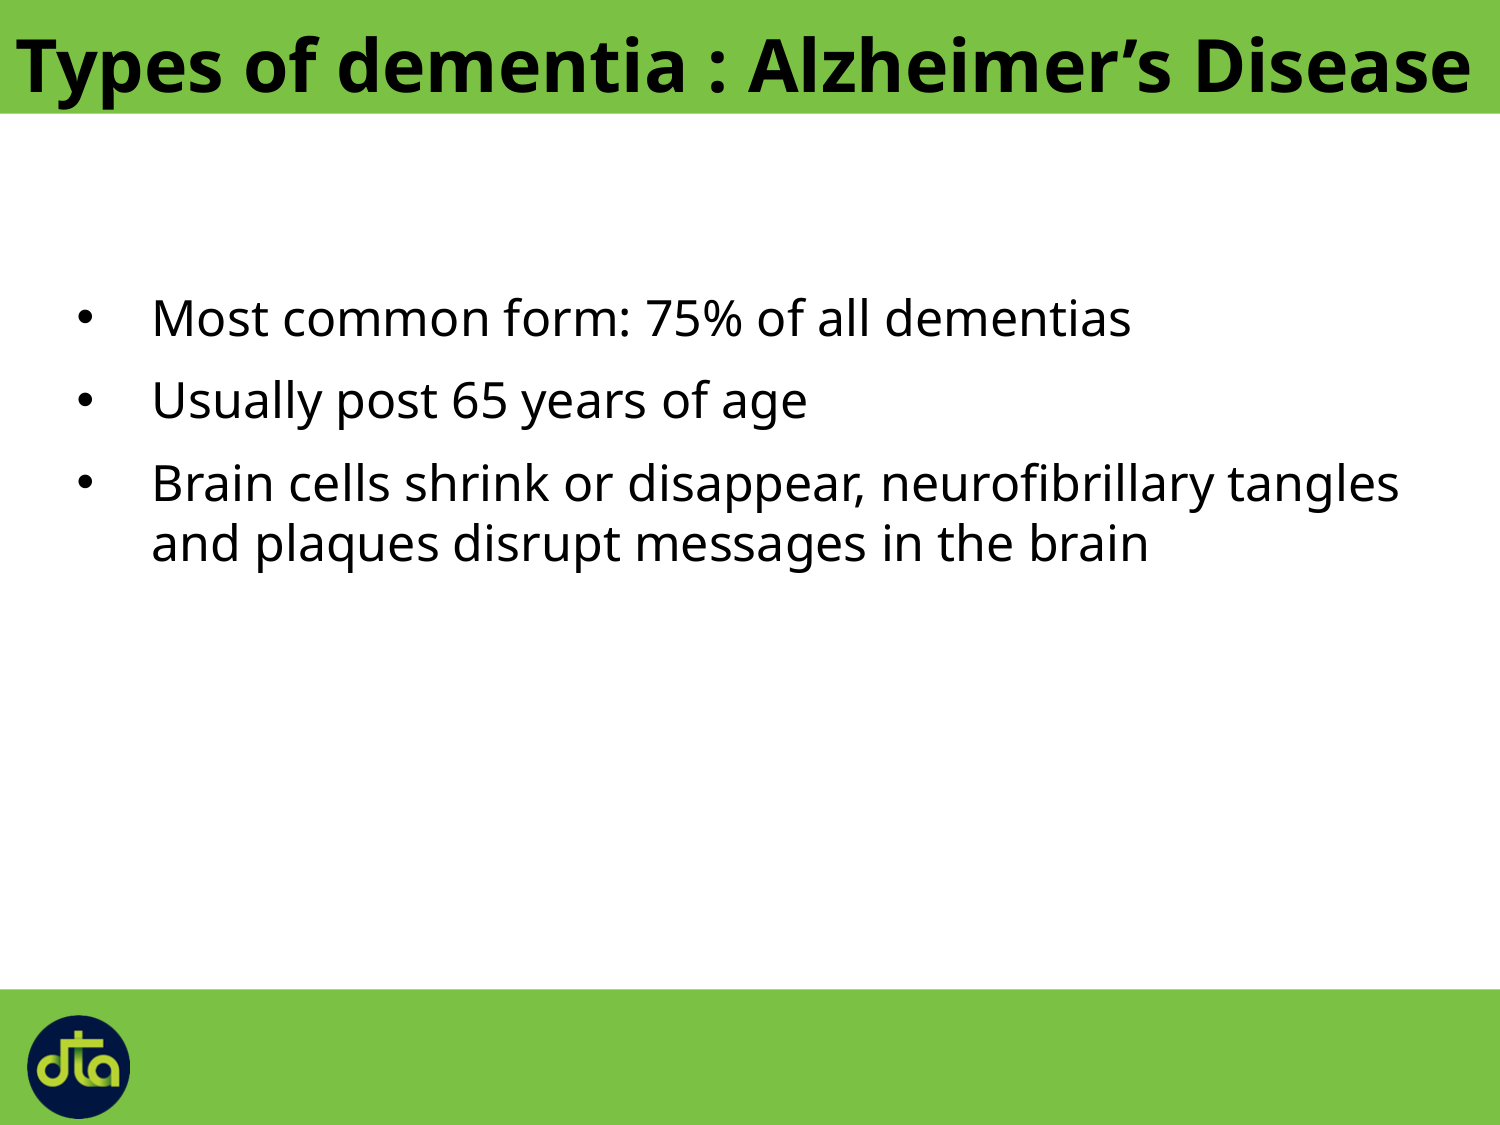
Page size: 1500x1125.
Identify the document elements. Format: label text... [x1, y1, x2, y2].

text_box Types of dementia : Alzheimer’s Disease [0, 5, 1500, 124]
picture [27, 1015, 131, 1120]
text_box Most common form: 75% of all dementias Usually post 65 years of age Brain cells shrink or disappear, neurofibrillary tangles and plaques disrupt messages in the brain [61, 278, 1439, 728]
